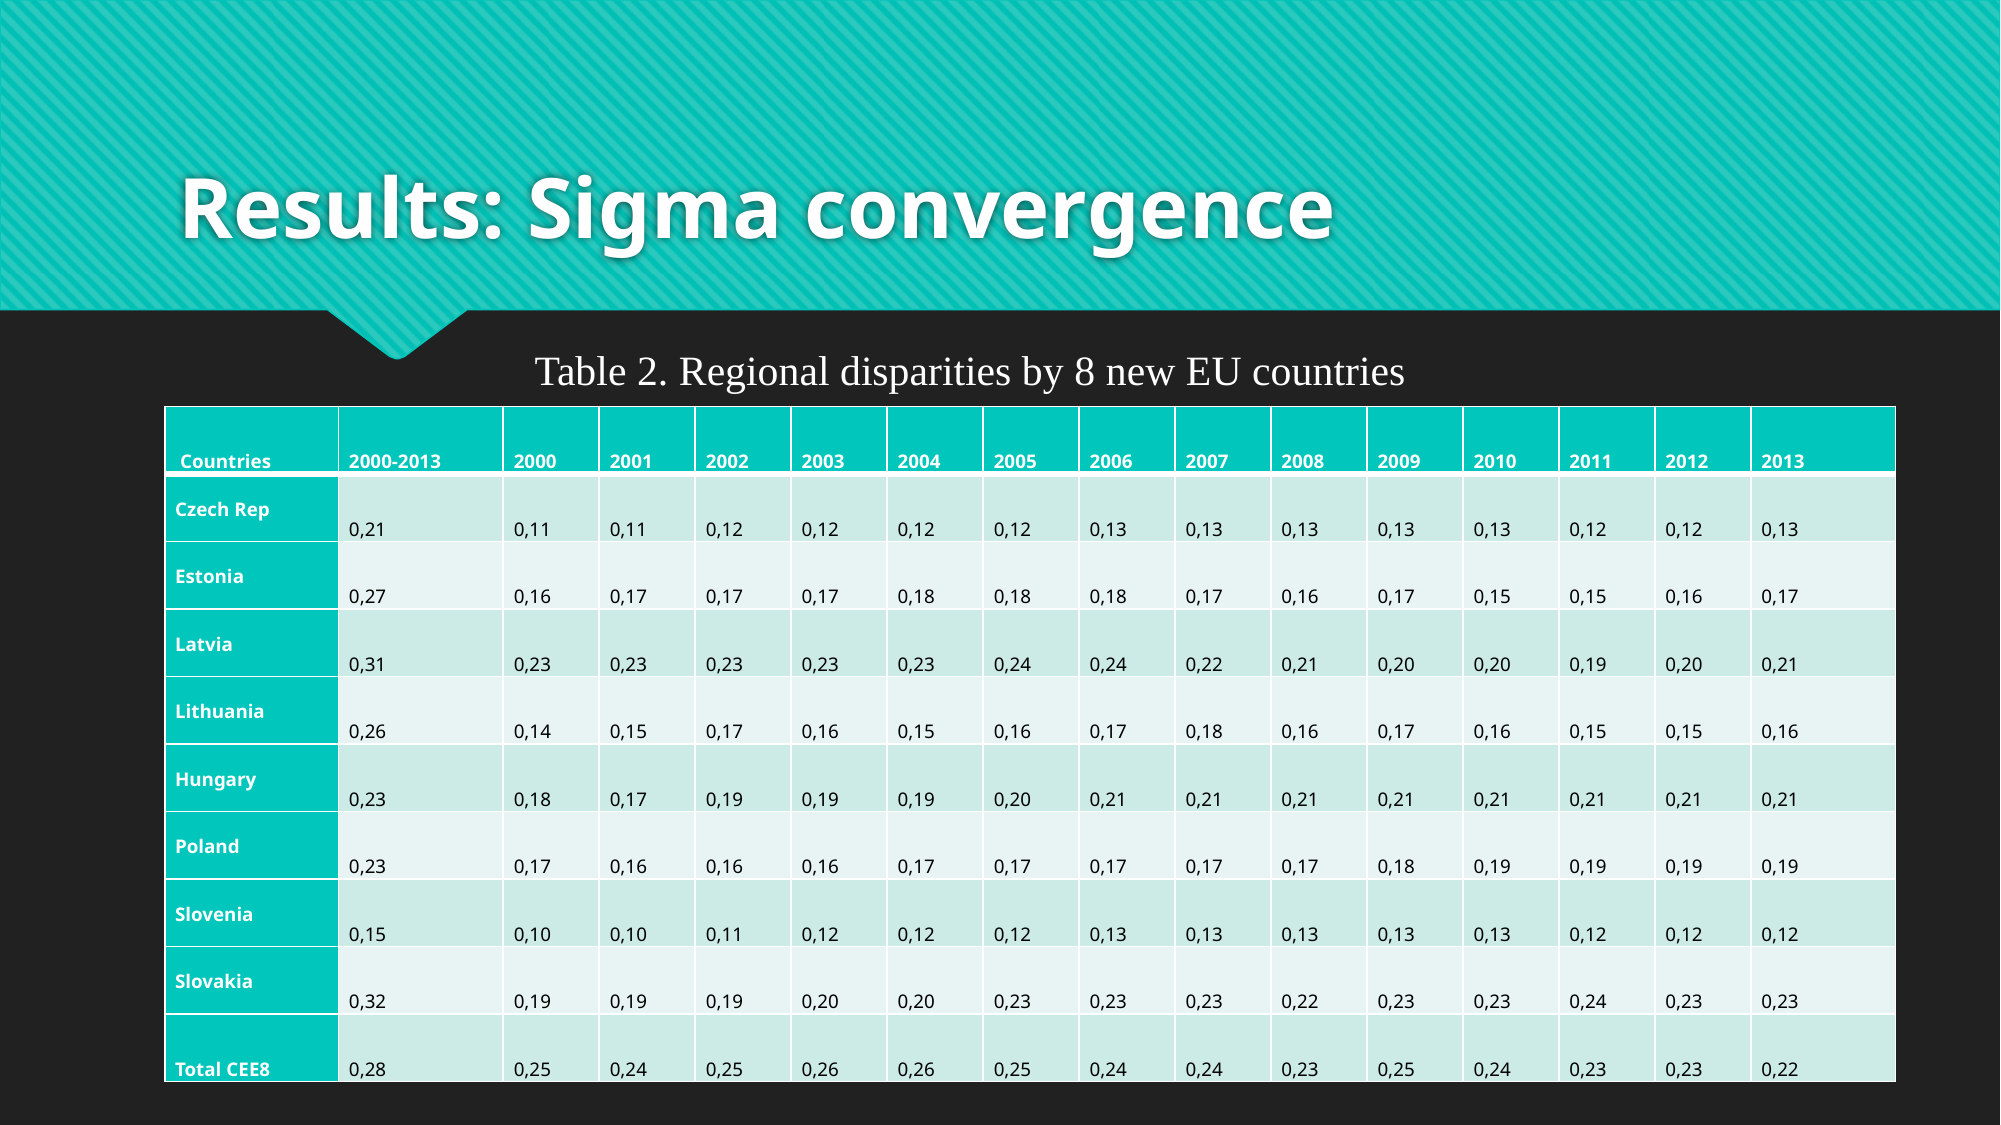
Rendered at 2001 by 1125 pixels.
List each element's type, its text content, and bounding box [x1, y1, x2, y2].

table_cell 0,21 [1656, 745, 1750, 811]
table_cell 0,16 [600, 812, 694, 878]
table_cell 0,12 [1656, 477, 1750, 541]
table_cell 0,17 [1176, 542, 1270, 608]
table_cell 0,12 [984, 477, 1078, 541]
table_cell 0,16 [1464, 677, 1558, 743]
table_cell 0,17 [888, 812, 982, 878]
table_cell 0,19 [1560, 812, 1654, 878]
table_cell 0,13 [1272, 477, 1366, 541]
table_cell 0,24 [1080, 1015, 1174, 1081]
table_cell 0,21 [1272, 745, 1366, 811]
table_cell 0,21 [1272, 610, 1366, 676]
table_header 2008 [1272, 407, 1366, 471]
table_cell 0,21 [1176, 745, 1270, 811]
table_header Countries [166, 407, 338, 471]
table_header 2001 [600, 407, 694, 471]
table_cell 0,13 [1176, 477, 1270, 541]
table_cell 0,26 [888, 1015, 982, 1081]
table_cell 0,26 [792, 1015, 886, 1081]
table_cell 0,16 [1272, 542, 1366, 608]
table_cell 0,15 [600, 677, 694, 743]
table_cell 0,20 [792, 947, 886, 1013]
table_cell 0,20 [1656, 610, 1750, 676]
table_cell 0,17 [984, 812, 1078, 878]
table_header 2011 [1560, 407, 1654, 471]
table_cell 0,23 [888, 610, 982, 676]
table_cell 0,11 [504, 477, 598, 541]
table_cell 0,23 [792, 610, 886, 676]
table_cell 0,12 [1560, 477, 1654, 541]
table_cell 0,12 [984, 880, 1078, 946]
table_header 2004 [888, 407, 982, 471]
table_cell 0,13 [1368, 477, 1462, 541]
table_cell Latvia [166, 610, 338, 676]
table_cell 0,18 [1368, 812, 1462, 878]
table_cell 0,23 [339, 745, 502, 811]
table_cell 0,25 [504, 1015, 598, 1081]
table_cell 0,15 [1464, 542, 1558, 608]
table_cell 0,12 [1752, 880, 1895, 946]
table_cell 0,24 [1080, 610, 1174, 676]
table_header 2000-2013 [339, 407, 502, 471]
table_cell 0,17 [1272, 812, 1366, 878]
table_cell 0,10 [504, 880, 598, 946]
table_header 2005 [984, 407, 1078, 471]
table_cell 0,22 [1272, 947, 1366, 1013]
table_cell 0,12 [888, 880, 982, 946]
table_cell 0,16 [984, 677, 1078, 743]
table_cell 0,27 [339, 542, 502, 608]
table_cell 0,24 [984, 610, 1078, 676]
table_cell 0,23 [1080, 947, 1174, 1013]
table_cell 0,17 [696, 542, 790, 608]
table_cell 0,12 [696, 477, 790, 541]
table_cell 0,23 [600, 610, 694, 676]
table_cell 0,23 [339, 812, 502, 878]
table_cell 0,15 [888, 677, 982, 743]
table_header 2012 [1656, 407, 1750, 471]
table_cell 0,23 [696, 610, 790, 676]
table_cell 0,19 [1560, 610, 1654, 676]
table_cell 0,20 [1368, 610, 1462, 676]
table_cell 0,15 [1560, 677, 1654, 743]
table_header 2009 [1368, 407, 1462, 471]
table_cell 0,24 [1560, 947, 1654, 1013]
table_cell 0,18 [504, 745, 598, 811]
table_cell 0,13 [1752, 477, 1895, 541]
table_cell 0,16 [696, 812, 790, 878]
table_cell 0,11 [600, 477, 694, 541]
table_cell 0,19 [504, 947, 598, 1013]
table_cell 0,19 [1464, 812, 1558, 878]
table_cell 0,19 [792, 745, 886, 811]
table_cell 0,13 [1464, 477, 1558, 541]
table_cell 0,11 [696, 880, 790, 946]
table_cell Lithuania [166, 677, 338, 743]
table_cell 0,13 [1464, 880, 1558, 946]
table_cell 0,23 [1272, 1015, 1366, 1081]
table_cell 0,25 [984, 1015, 1078, 1081]
table_cell 0,15 [1560, 542, 1654, 608]
table_cell 0,17 [1368, 542, 1462, 608]
table_cell 0,13 [1272, 880, 1366, 946]
table_cell 0,21 [1560, 745, 1654, 811]
table_cell 0,17 [504, 812, 598, 878]
table_cell 0,17 [792, 542, 886, 608]
table_cell 0,23 [984, 947, 1078, 1013]
table_cell 0,21 [1368, 745, 1462, 811]
table_cell 0,32 [339, 947, 502, 1013]
table_cell 0,21 [1080, 745, 1174, 811]
table_header 2007 [1176, 407, 1270, 471]
table_cell 0,28 [339, 1015, 502, 1081]
table_cell 0,20 [984, 745, 1078, 811]
table_cell 0,18 [888, 542, 982, 608]
table_cell 0,23 [1752, 947, 1895, 1013]
table_cell 0,24 [1464, 1015, 1558, 1081]
table_cell Czech Rep [166, 477, 338, 541]
table_cell 0,17 [600, 542, 694, 608]
table_cell 0,21 [1752, 745, 1895, 811]
table_cell 0,26 [339, 677, 502, 743]
table_header 2000 [504, 407, 598, 471]
table_cell 0,21 [339, 477, 502, 541]
table_cell 0,19 [1752, 812, 1895, 878]
table_cell 0,17 [1080, 812, 1174, 878]
table_cell Hungary [166, 745, 338, 811]
table_cell 0,19 [888, 745, 982, 811]
table_cell Poland [166, 812, 338, 878]
table_header 2006 [1080, 407, 1174, 471]
table_cell 0,12 [792, 880, 886, 946]
text_box Table 2. Regional disparities by 8 new EU countries [519, 336, 1433, 402]
table_header 2013 [1752, 407, 1895, 471]
table_cell 0,19 [600, 947, 694, 1013]
table_cell 0,16 [1656, 542, 1750, 608]
table_cell Slovenia [166, 880, 338, 946]
table_cell 0,23 [504, 610, 598, 676]
table_cell 0,12 [792, 477, 886, 541]
table_cell 0,18 [1080, 542, 1174, 608]
table_cell 0,23 [1560, 1015, 1654, 1081]
table_cell 0,16 [792, 677, 886, 743]
table_cell 0,16 [792, 812, 886, 878]
table_cell 0,15 [1656, 677, 1750, 743]
table_cell Slovakia [166, 947, 338, 1013]
table_cell 0,23 [1368, 947, 1462, 1013]
table_cell Total CEE8 [166, 1015, 338, 1081]
table_cell 0,21 [1464, 745, 1558, 811]
table_cell 0,18 [984, 542, 1078, 608]
table_cell 0,23 [1656, 1015, 1750, 1081]
table_cell 0,14 [504, 677, 598, 743]
table_cell 0,20 [888, 947, 982, 1013]
table_header 2010 [1464, 407, 1558, 471]
table_cell 0,19 [696, 745, 790, 811]
table_cell 0,15 [339, 880, 502, 946]
table_cell 0,17 [1080, 677, 1174, 743]
table_cell 0,22 [1176, 610, 1270, 676]
table_cell 0,31 [339, 610, 502, 676]
table_cell 0,12 [888, 477, 982, 541]
table_cell 0,13 [1176, 880, 1270, 946]
table_cell 0,16 [1272, 677, 1366, 743]
table_header 2002 [696, 407, 790, 471]
table_cell 0,13 [1080, 880, 1174, 946]
table_cell Estonia [166, 542, 338, 608]
title Results: Sigma convergence [163, 103, 1898, 263]
table_cell 0,19 [1656, 812, 1750, 878]
table_cell 0,12 [1560, 880, 1654, 946]
table_cell 0,23 [1464, 947, 1558, 1013]
table_cell 0,17 [600, 745, 694, 811]
table_cell 0,23 [1656, 947, 1750, 1013]
table_cell 0,20 [1464, 610, 1558, 676]
table_cell 0,17 [1176, 812, 1270, 878]
table_cell 0,13 [1368, 880, 1462, 946]
table_cell 0,23 [1176, 947, 1270, 1013]
table_cell 0,12 [1656, 880, 1750, 946]
table_cell 0,25 [696, 1015, 790, 1081]
table_header 2003 [792, 407, 886, 471]
table_cell 0,19 [696, 947, 790, 1013]
table_cell 0,13 [1080, 477, 1174, 541]
table_cell 0,18 [1176, 677, 1270, 743]
table_cell 0,25 [1368, 1015, 1462, 1081]
table_cell 0,17 [696, 677, 790, 743]
table_cell 0,24 [1176, 1015, 1270, 1081]
table_cell 0,16 [1752, 677, 1895, 743]
table_cell 0,17 [1368, 677, 1462, 743]
table_cell 0,24 [600, 1015, 694, 1081]
table_cell 0,21 [1752, 610, 1895, 676]
table_cell 0,16 [504, 542, 598, 608]
table_cell 0,17 [1752, 542, 1895, 608]
table_cell 0,22 [1752, 1015, 1895, 1081]
table_cell 0,10 [600, 880, 694, 946]
